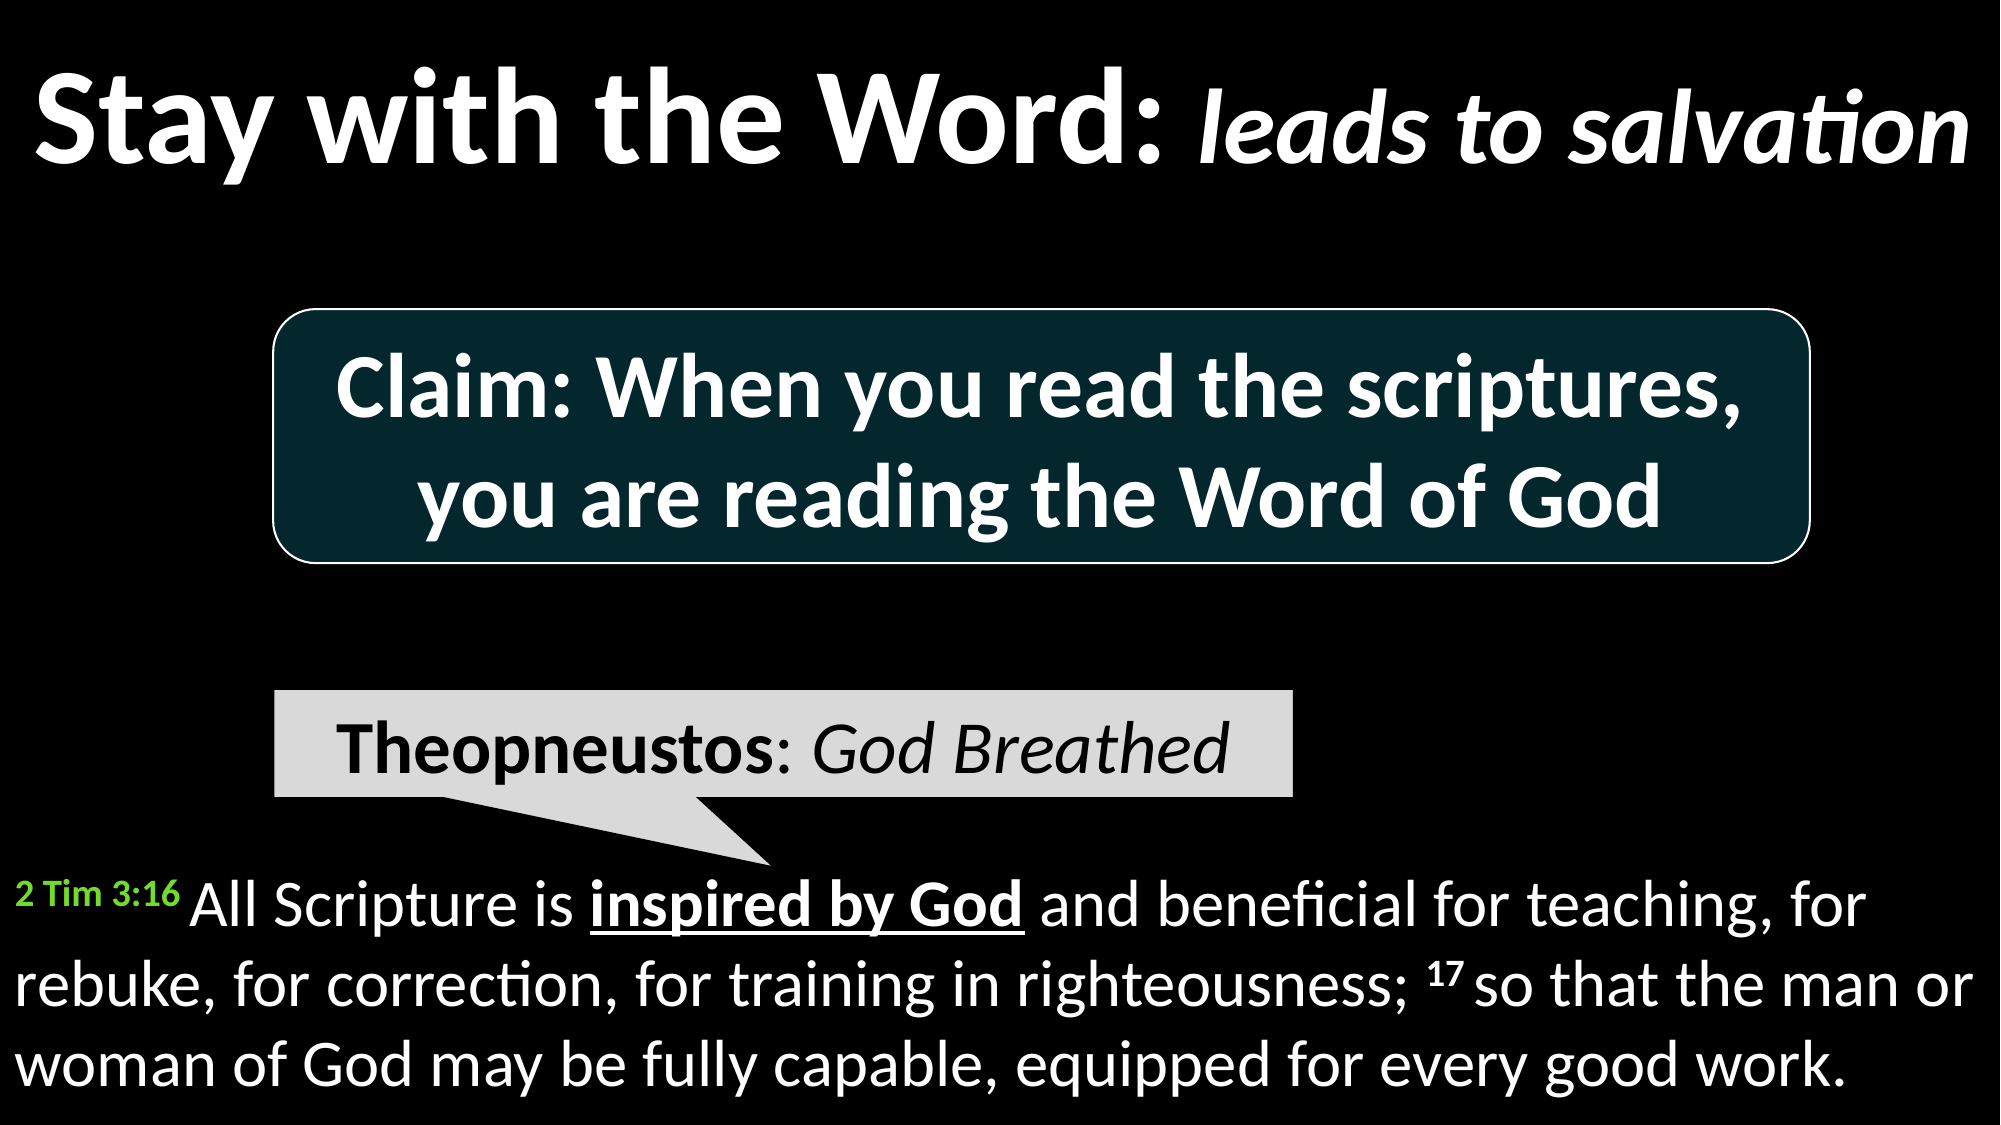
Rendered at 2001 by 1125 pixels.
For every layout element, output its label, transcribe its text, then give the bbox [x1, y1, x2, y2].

text_box 2 Tim 3:16 All Scripture is inspired by God and beneficial for teaching, for rebuke, for correction, for training in righteousness; 17 so that the man or woman of God may be fully capable, equipped for every good work. [0, 833, 2000, 1125]
text_box Stay with the Word: leads to salvation [0, 18, 2000, 327]
text_box Theopneustos: God Breathed [272, 687, 1296, 870]
text_box Claim: When you read the scriptures, you are reading the Word of God [272, 308, 1811, 565]
